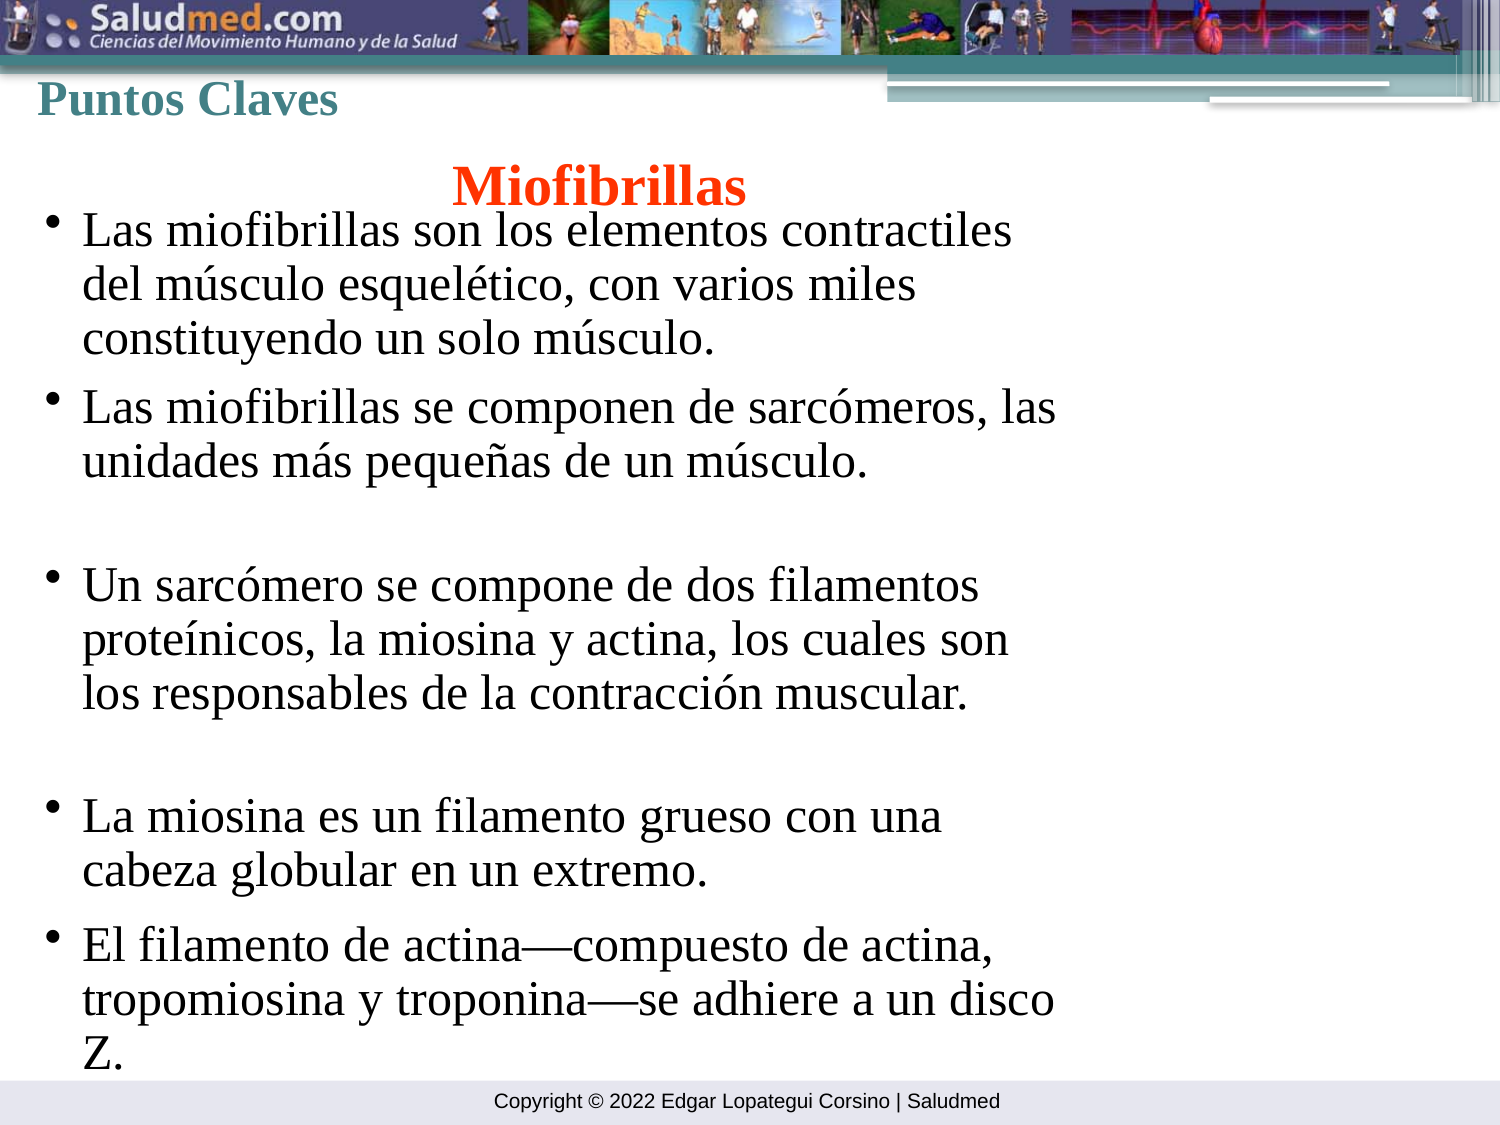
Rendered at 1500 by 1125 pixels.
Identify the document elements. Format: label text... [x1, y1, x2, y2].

text_box Miofibrillas [437, 147, 1463, 226]
text_box El filamento de actina—compuesto de actina, tropomiosina y troponina—se adhiere a un disco Z. [29, 911, 1093, 1088]
text_box Puntos Claves [22, 57, 400, 133]
text_box Las miofibrillas se componen de sarcómeros, las unidades más pequeñas de un músculo. [29, 373, 1093, 497]
text_box La miosina es un filamento grueso con una cabeza globular en un extremo. [29, 781, 1093, 905]
picture [0, 0, 1460, 55]
text_box Las miofibrillas son los elementos contractiles del músculo esquelético, con varios miles constituyendo un solo músculo. [29, 196, 1093, 373]
text_box Un sarcómero se compone de dos filamentos proteínicos, la miosina y actina, los cuales son los responsables de la contracción muscular. [29, 550, 1093, 728]
